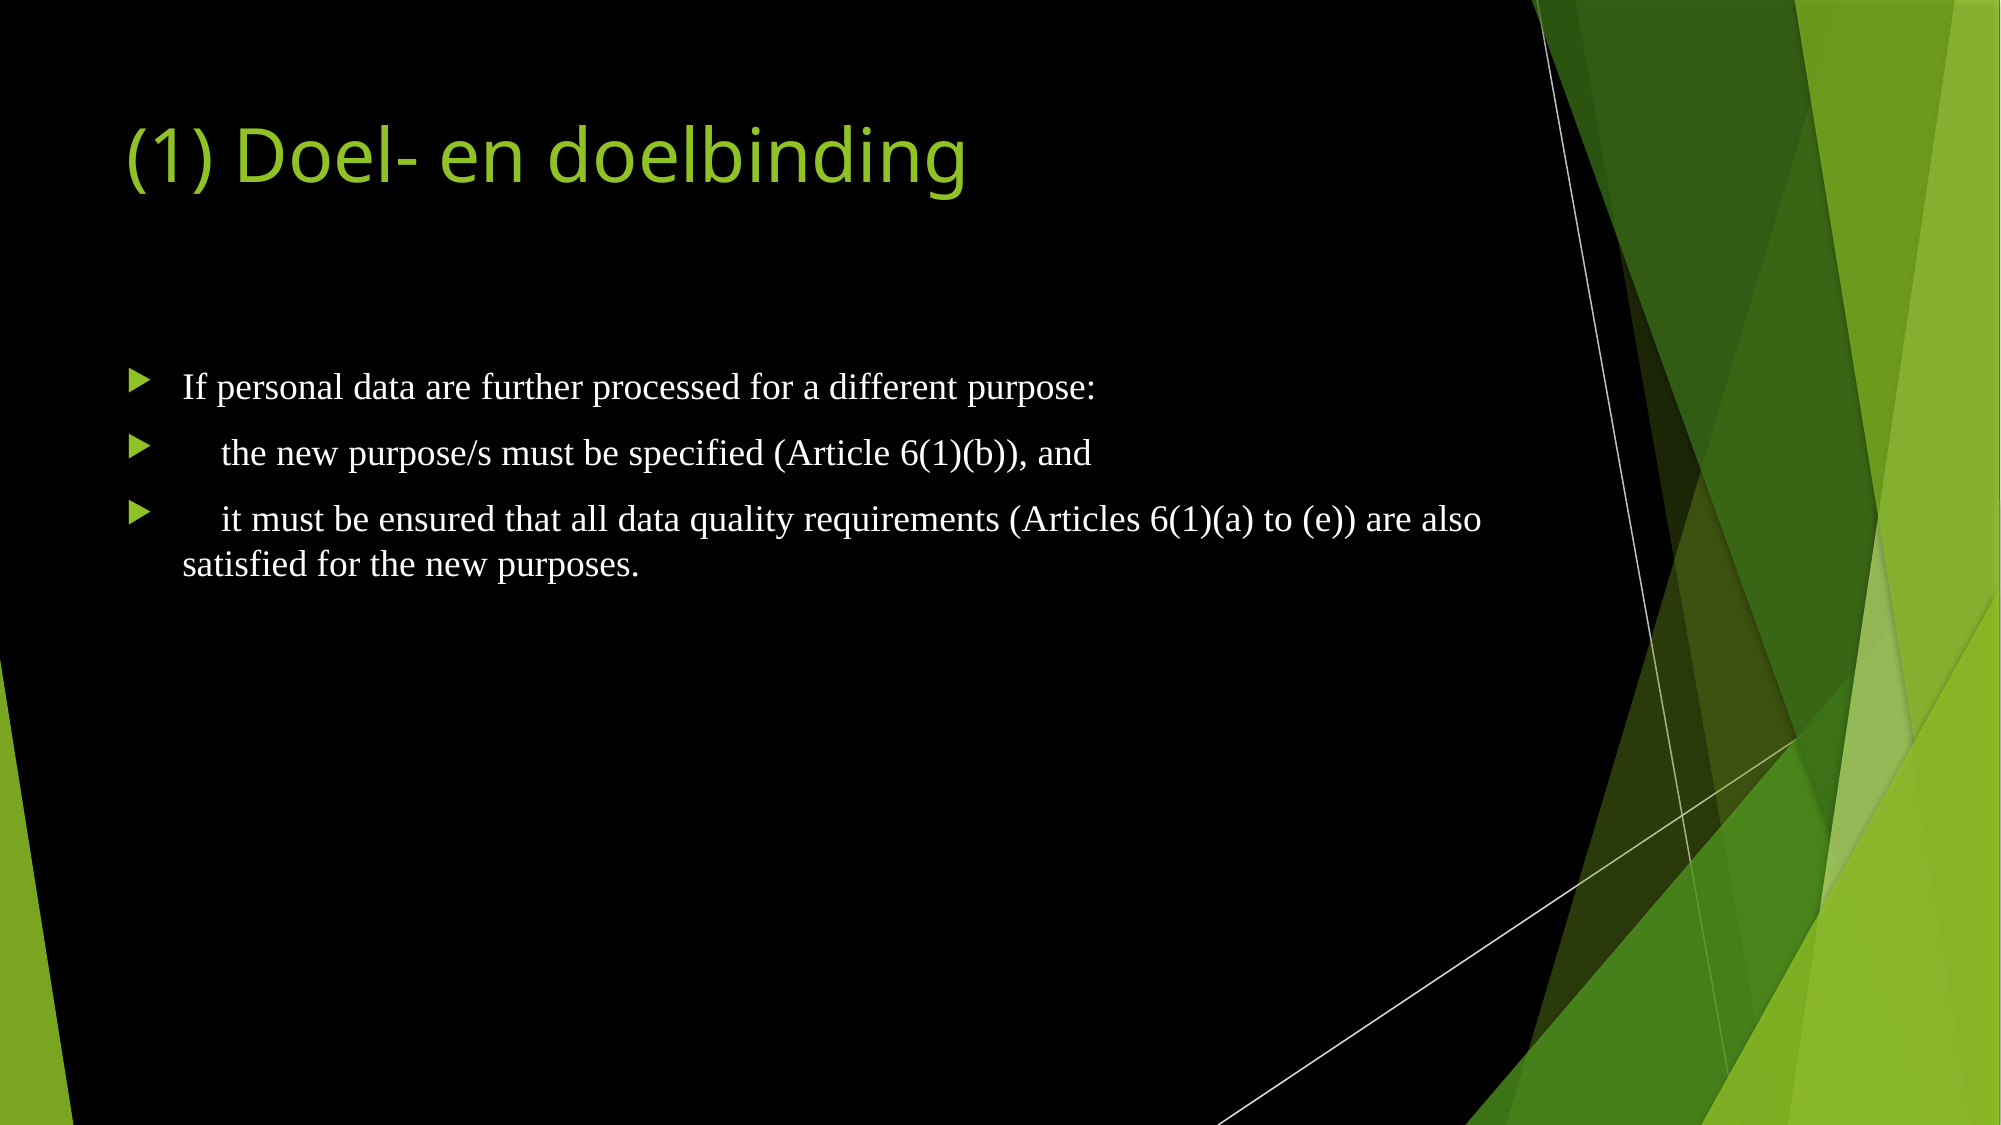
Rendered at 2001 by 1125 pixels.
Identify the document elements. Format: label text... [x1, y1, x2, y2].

list If personal data are further processed for a different purpose:  the new purpose/s must be specified (Article 6(1)(b)), and  it must be ensured that all data quality requirements (Articles 6(1)(a) to (e)) are also satisfied for the new purposes. [111, 354, 1522, 992]
title (1) Doel- en doelbinding [111, 99, 1522, 317]
